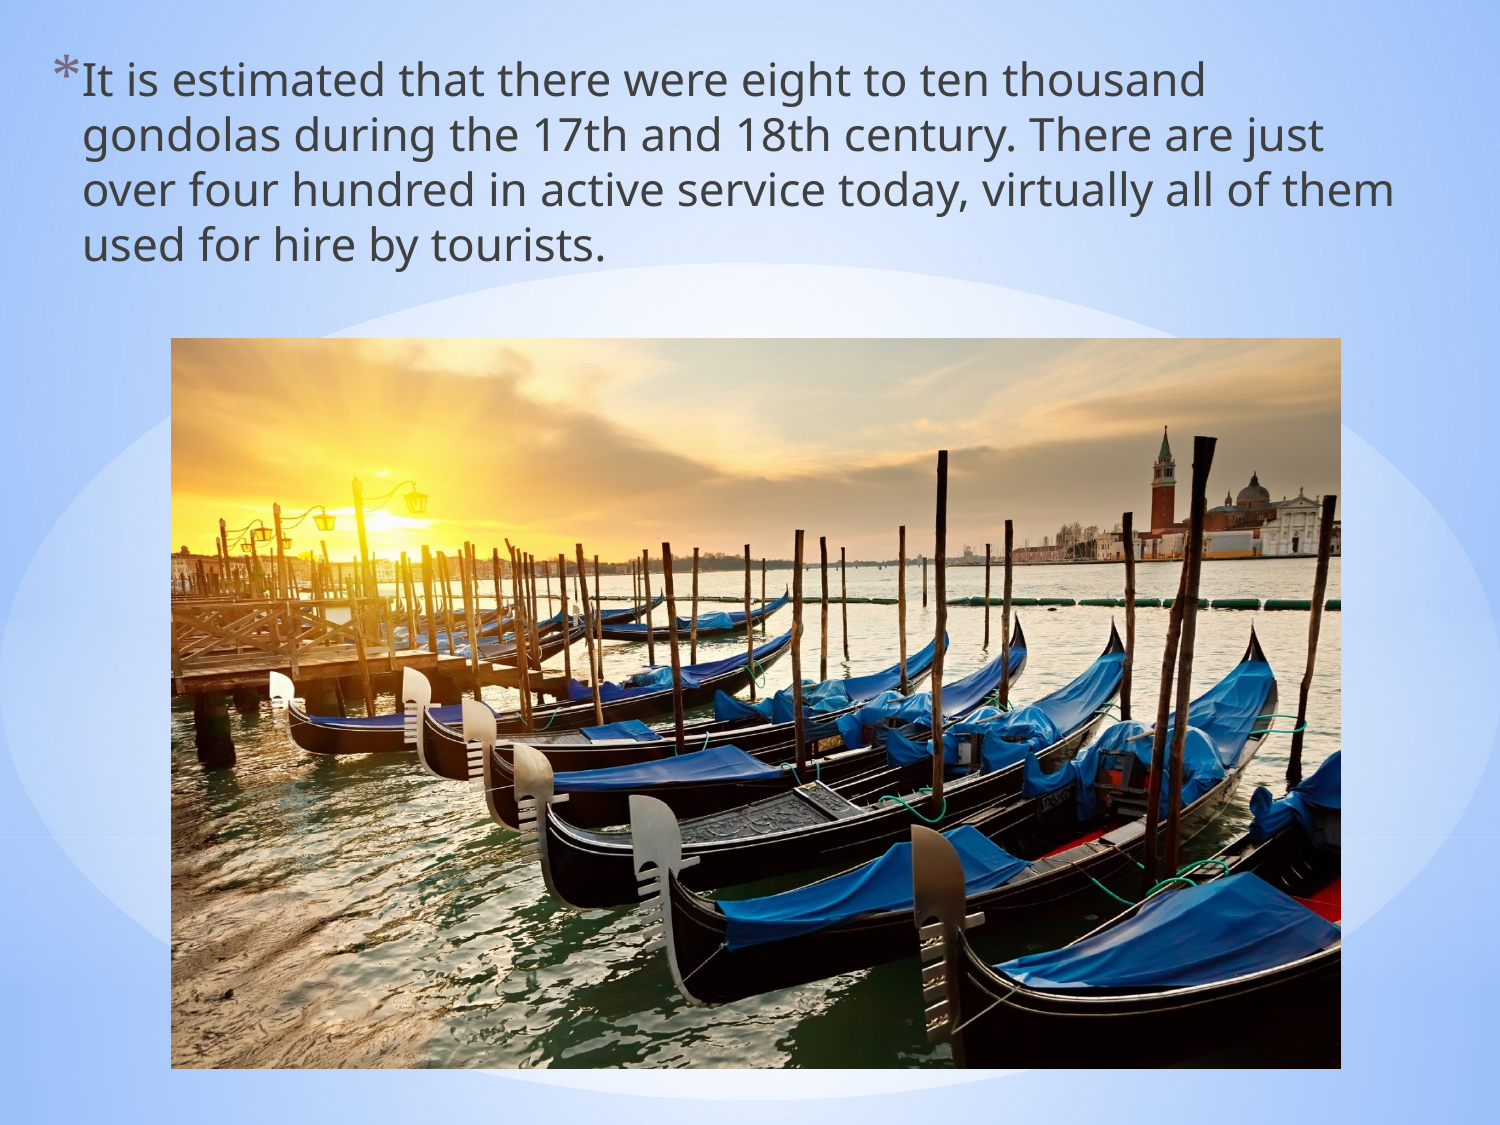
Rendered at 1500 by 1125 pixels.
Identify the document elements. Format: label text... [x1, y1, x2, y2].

picture [170, 337, 1341, 1070]
list It is estimated that there were eight to ten thousand gondolas during the 17th and 18th century. There are just over four hundred in active service today, virtually all of them used for hire by tourists. [29, 42, 1425, 1005]
